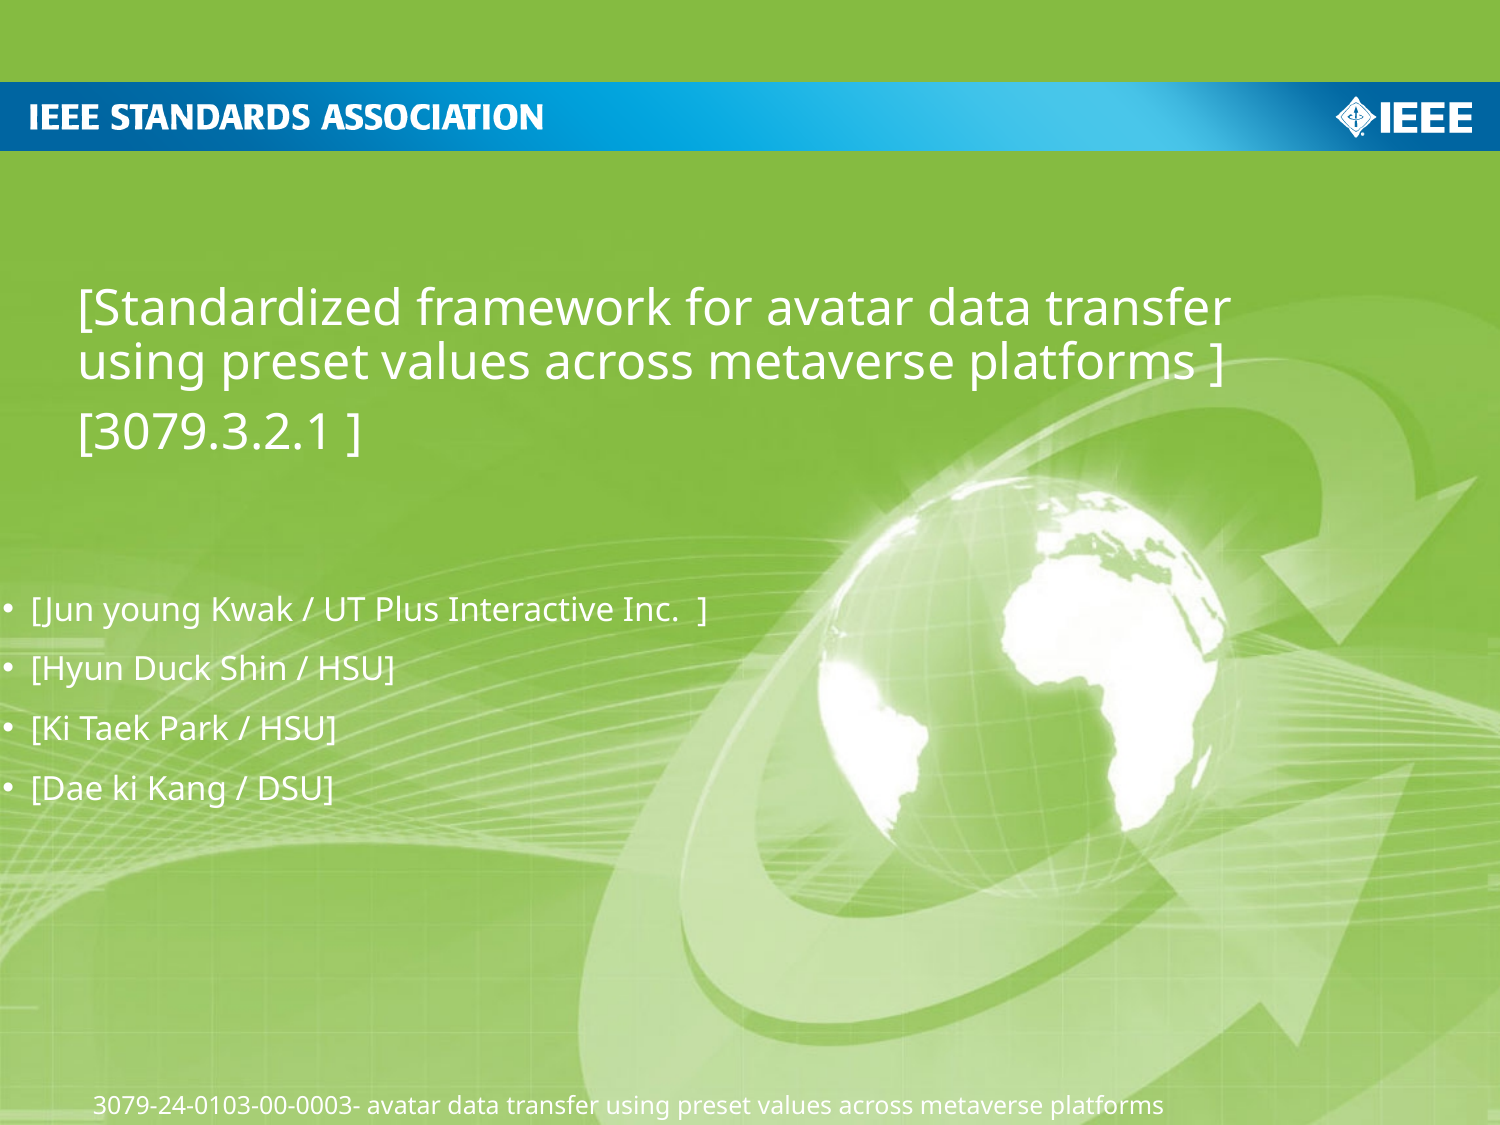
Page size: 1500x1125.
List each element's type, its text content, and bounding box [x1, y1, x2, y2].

text_box 3079-24-0103-00-0003- avatar data transfer using preset values across metaverse platforms [77, 1084, 1438, 1125]
list [Jun young Kwak / UT Plus Interactive Inc. ] [Hyun Duck Shin / HSU] [Ki Taek Park / HSU] [Dae ki Kang / DSU] [0, 549, 988, 825]
subtitle [Standardized framework for avatar data transfer using preset values across metaverse platforms ] [3079.3.2.1 ] [62, 275, 1350, 413]
picture [0, 0, 1500, 1125]
